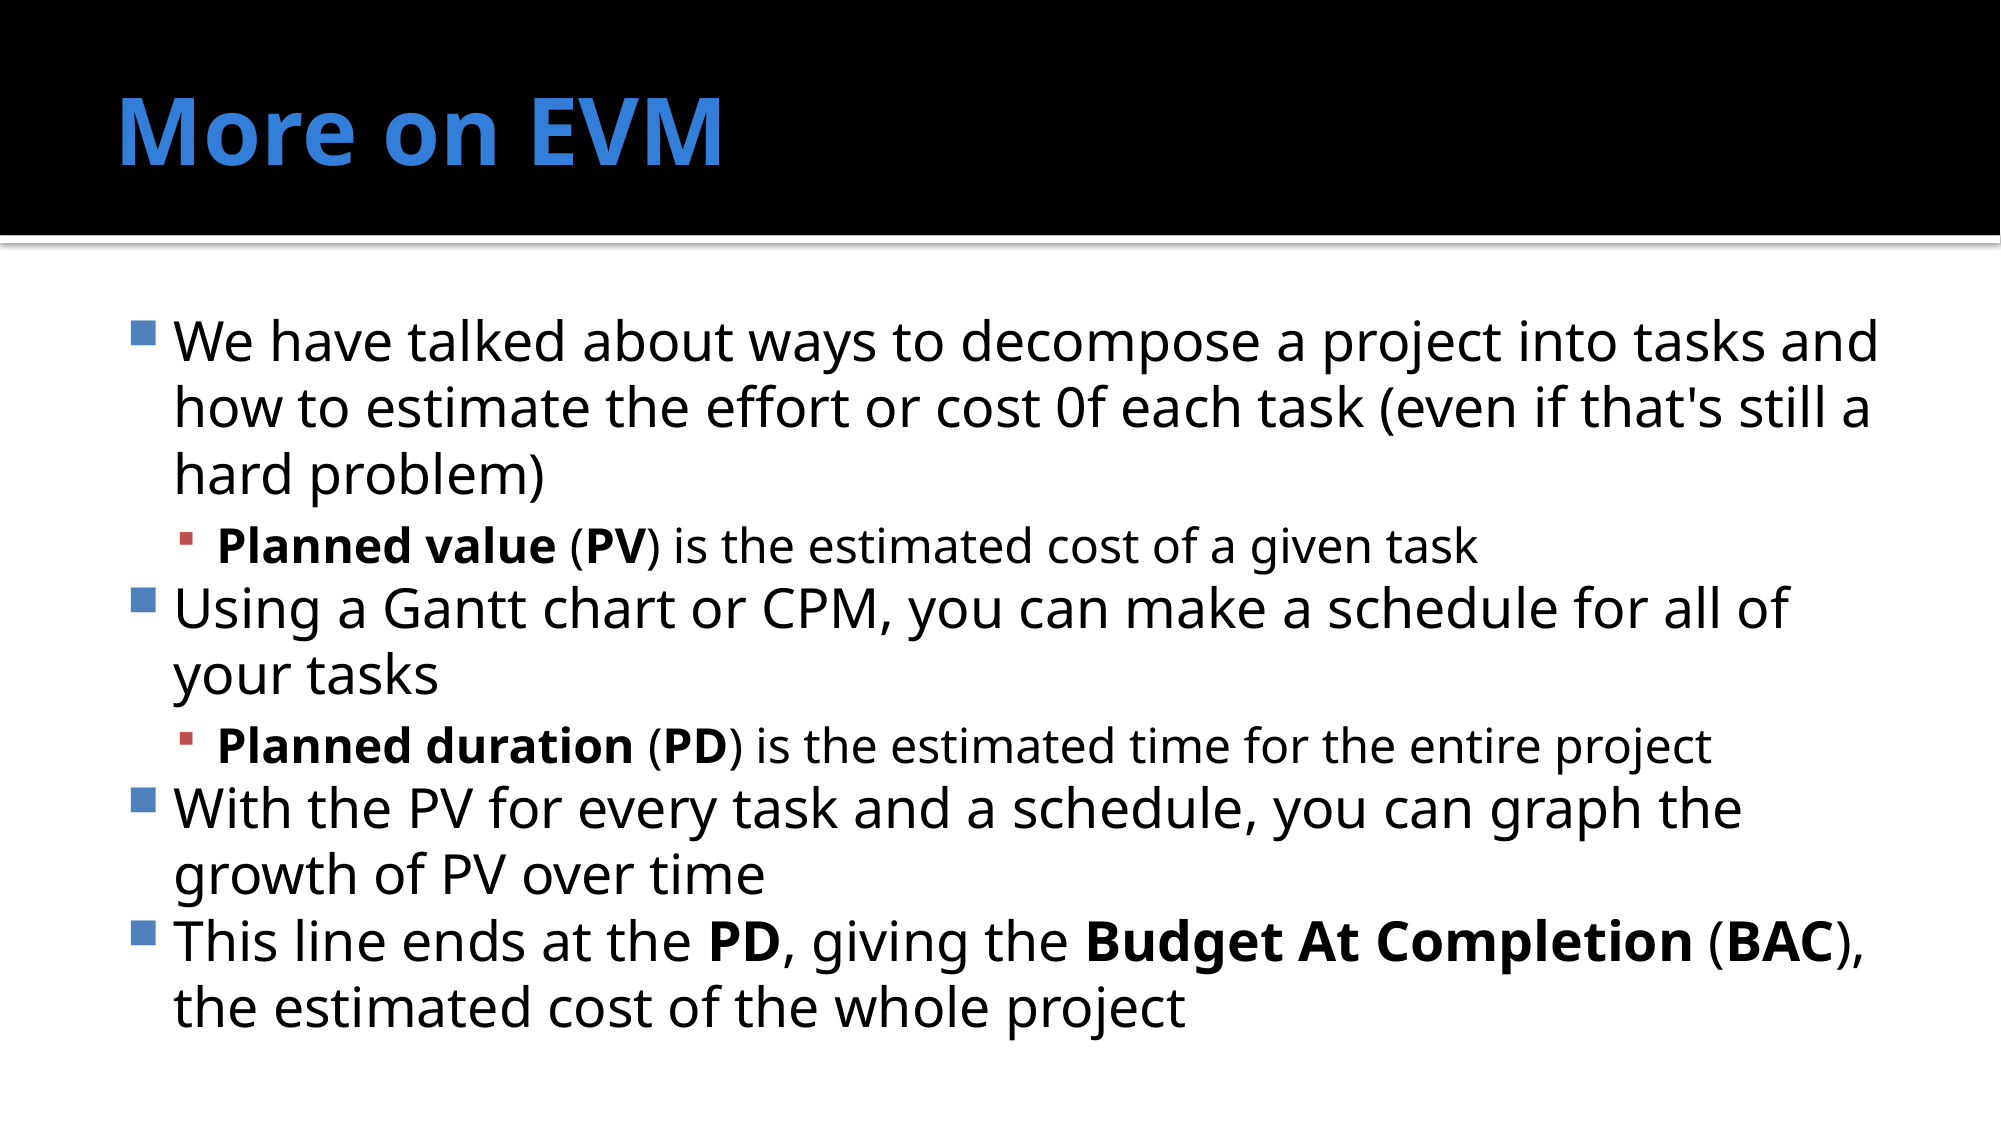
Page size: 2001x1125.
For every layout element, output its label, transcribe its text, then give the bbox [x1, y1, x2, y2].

list We have talked about ways to decompose a project into tasks and how to estimate the effort or cost 0f each task (even if that's still a hard problem) Planned value (PV) is the estimated cost of a given task Using a Gantt chart or CPM, you can make a schedule for all of your tasks Planned duration (PD) is the estimated time for the entire project With the PV for every task and a schedule, you can graph the growth of PV over time This line ends at the PD, giving the Budget At Completion (BAC), the estimated cost of the whole project [99, 291, 1900, 1050]
title More on EVM [99, 25, 1900, 231]
